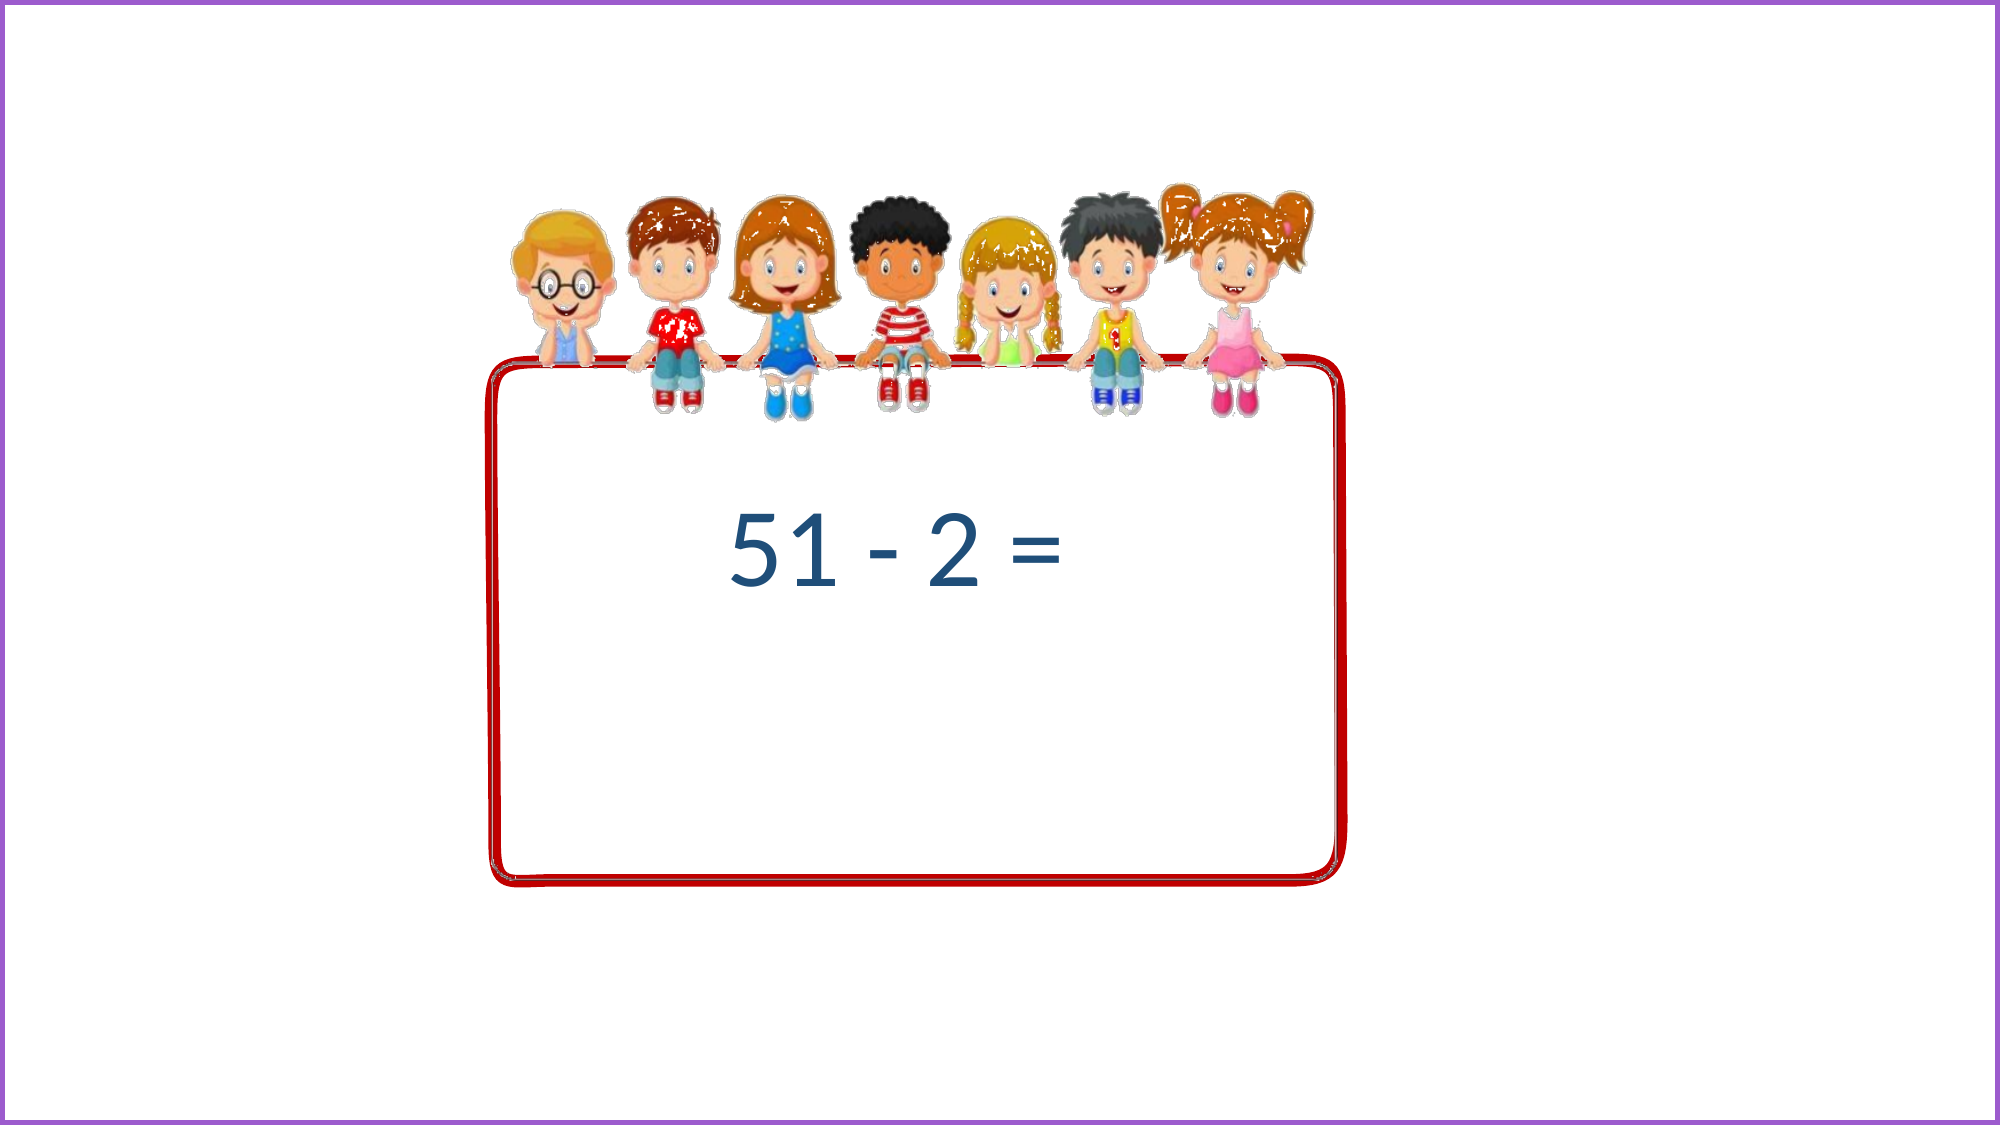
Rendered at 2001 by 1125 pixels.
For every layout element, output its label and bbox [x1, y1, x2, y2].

text_box [490, 182, 1342, 882]
text_box [0, 0, 2000, 1125]
